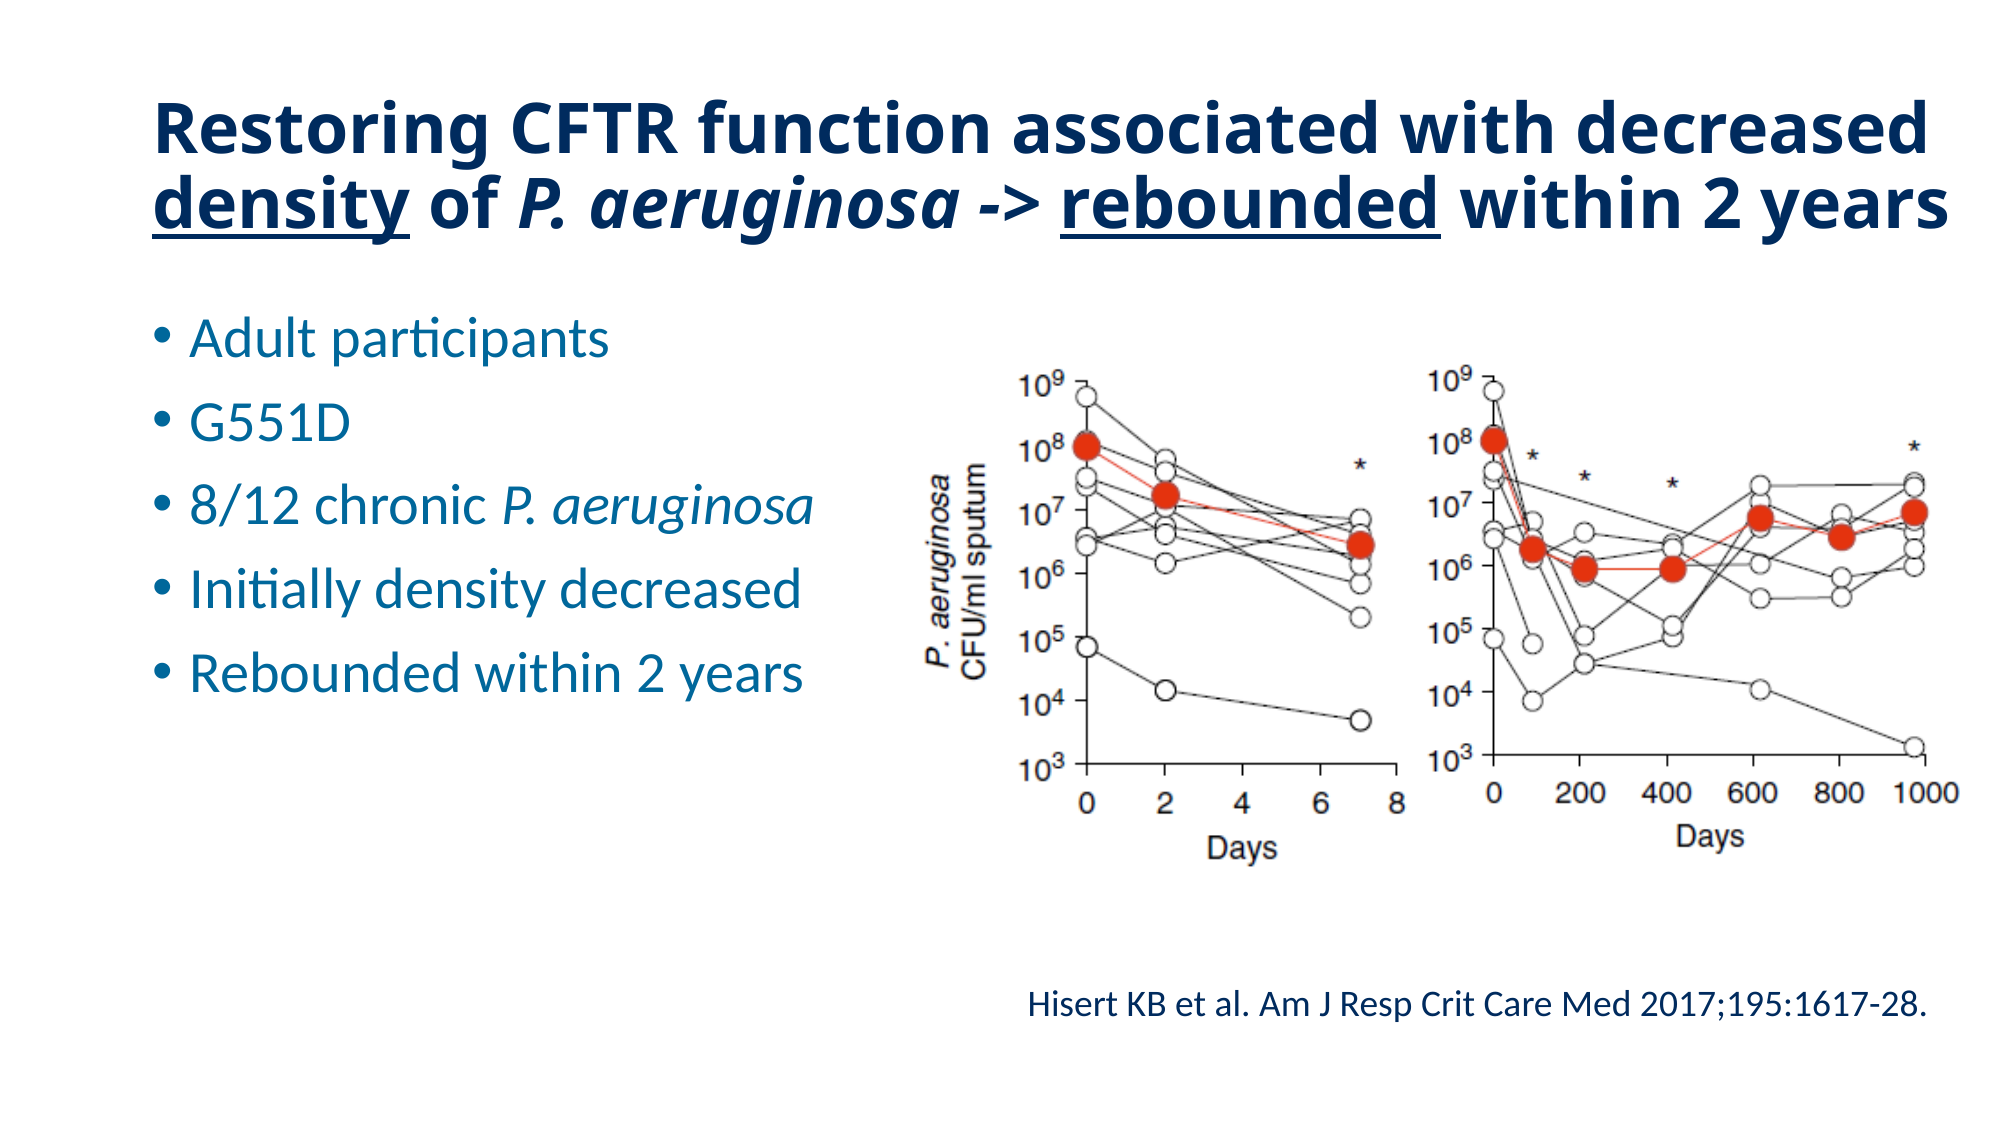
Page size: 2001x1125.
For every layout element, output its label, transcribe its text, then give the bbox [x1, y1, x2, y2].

text_box Hisert KB et al. Am J Resp Crit Care Med 2017;195:1617-28. [1012, 971, 1995, 1032]
title Restoring CFTR function associated with decreased density of P. aeruginosa -> rebounded within 2 years [137, 59, 1975, 278]
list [871, 357, 1423, 883]
picture [1414, 360, 1981, 870]
list Adult participants G551D 8/12 chronic P. aeruginosa Initially density decreased Rebounded within 2 years [137, 299, 988, 1014]
